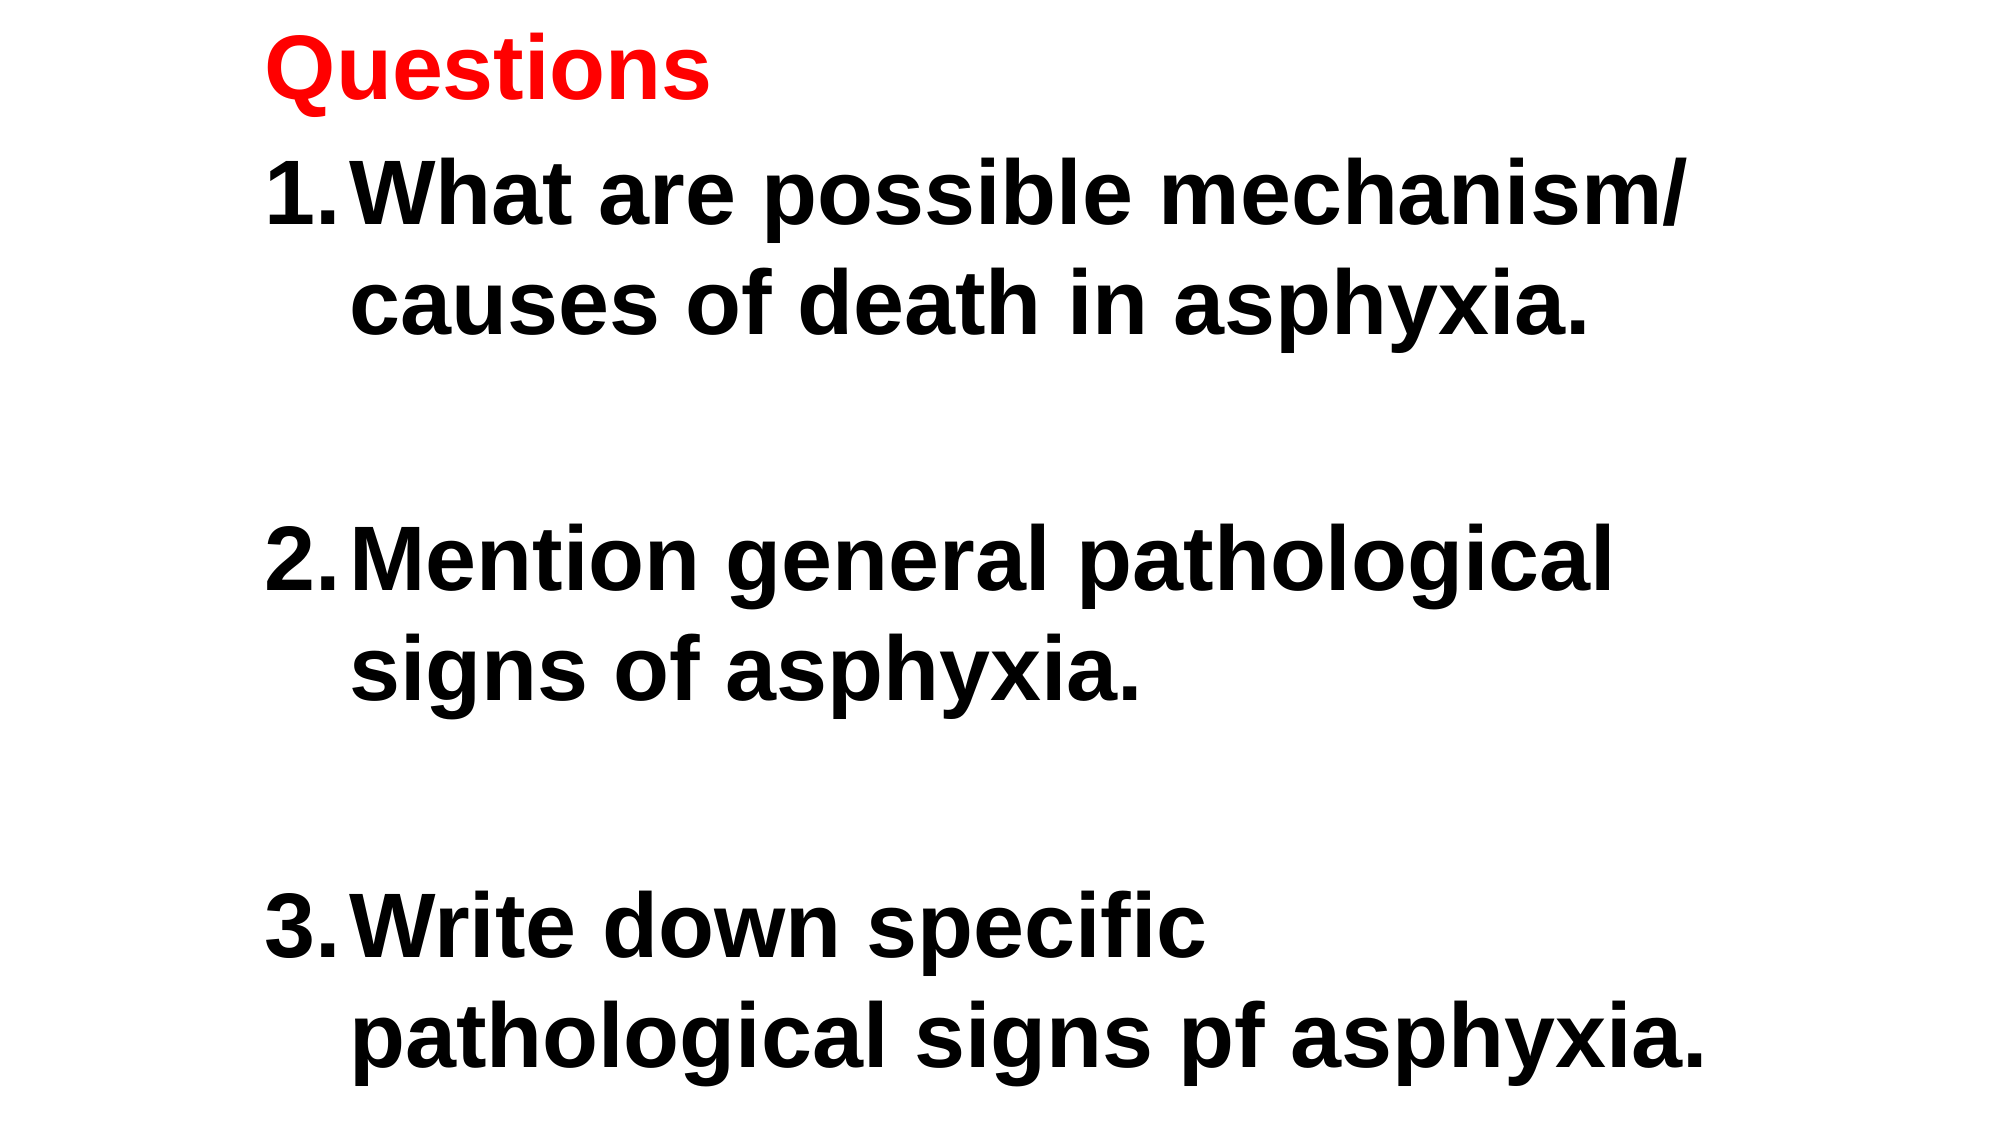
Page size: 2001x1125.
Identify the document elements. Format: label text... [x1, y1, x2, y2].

list What are possible mechanism/ causes of death in asphyxia. Mention general pathological signs of asphyxia. Write down specific pathological signs pf asphyxia. [249, 125, 1750, 1125]
title Questions [249, 0, 1750, 125]
